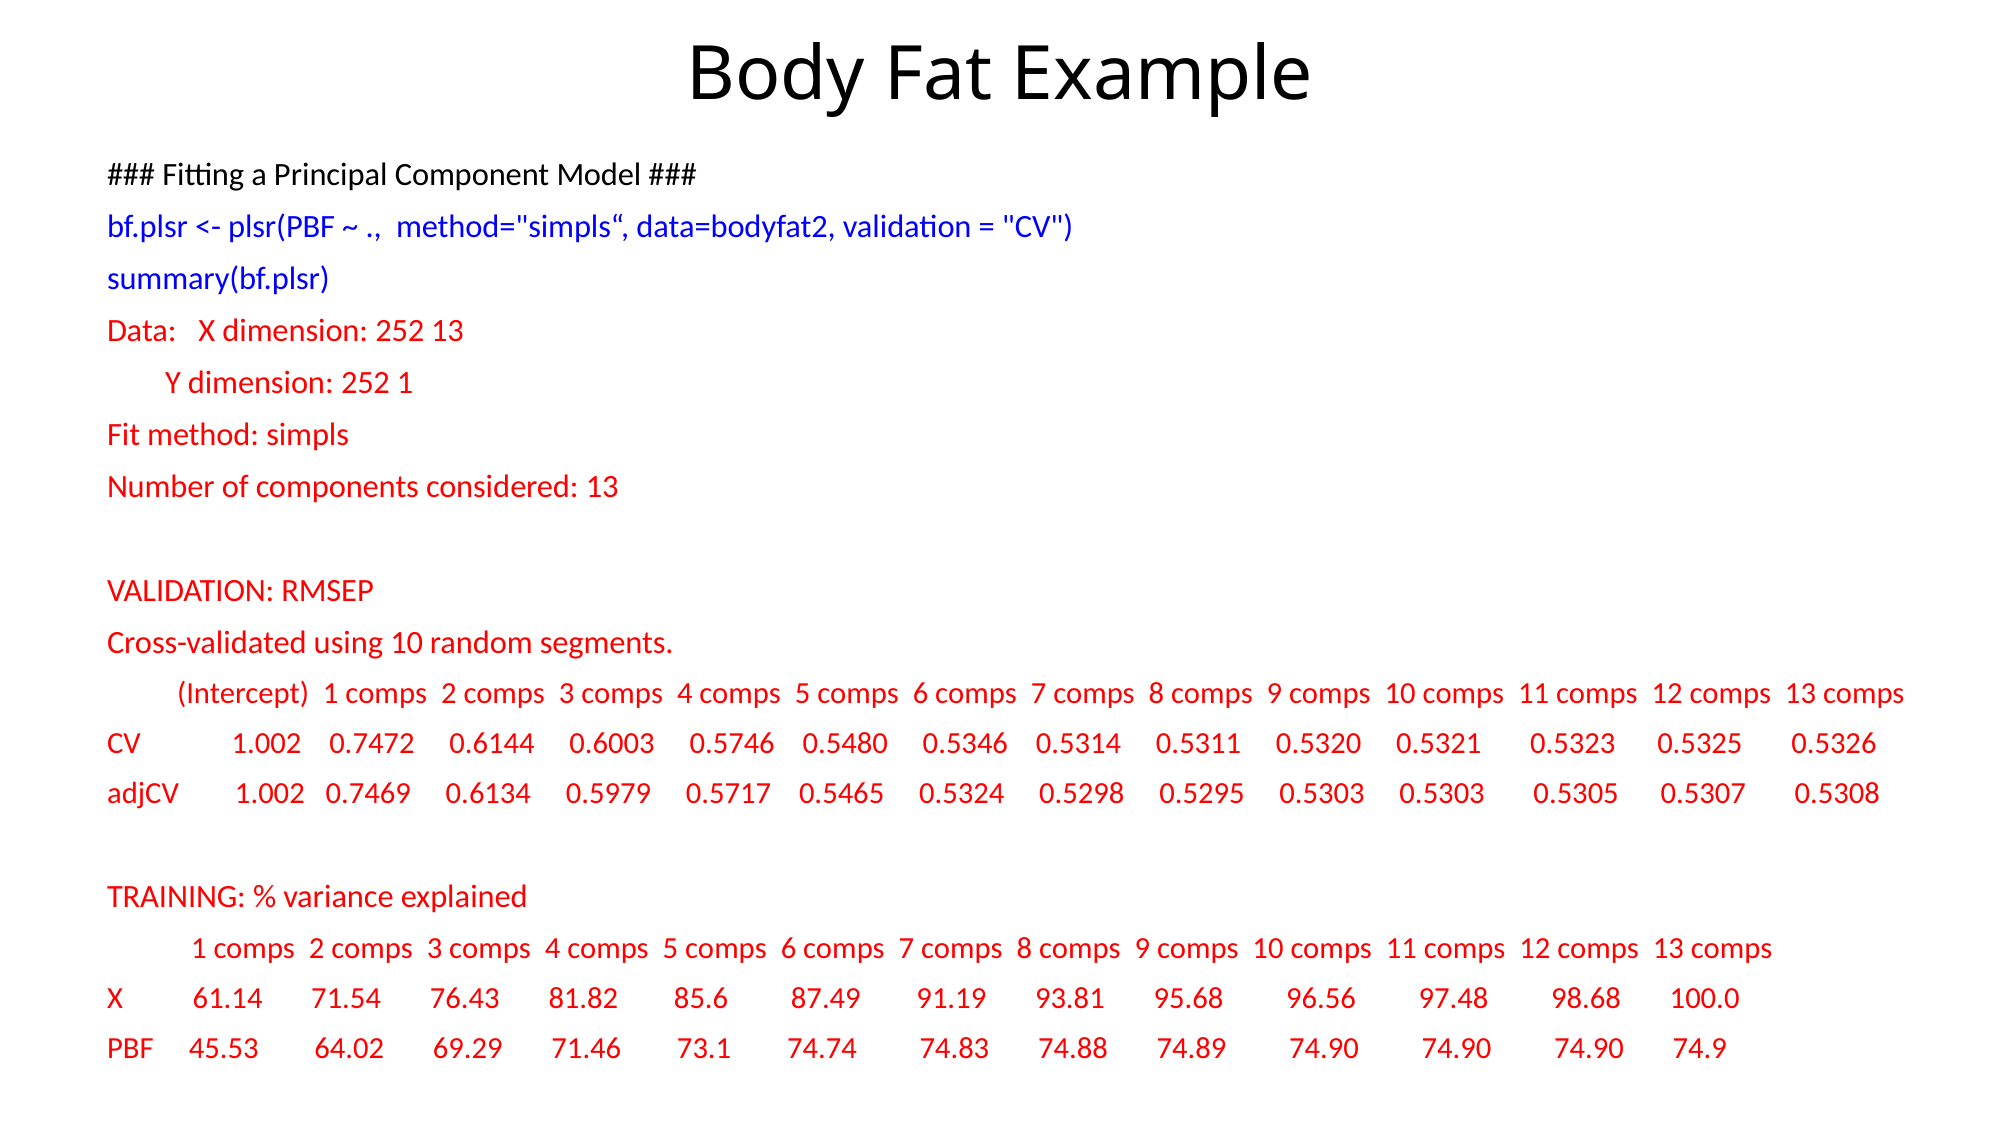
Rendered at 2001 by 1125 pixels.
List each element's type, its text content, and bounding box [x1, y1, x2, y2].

title Body Fat Example [324, 0, 1675, 149]
list ### Fitting a Principal Component Model ### bf.plsr <- plsr(PBF ~ ., method="simpls“, data=bodyfat2, validation = "CV") summary(bf.plsr) Data: X dimension: 252 13 Y dimension: 252 1 Fit method: simpls Number of components considered: 13 VALIDATION: RMSEP Cross-validated using 10 random segments. (Intercept) 1 comps 2 comps 3 comps 4 comps 5 comps 6 comps 7 comps 8 comps 9 comps 10 comps 11 comps 12 comps 13 comps CV 1.002 0.7472 0.6144 0.6003 0.5746 0.5480 0.5346 0.5314 0.5311 0.5320 0.5321 0.5323 0.5325 0.5326 adjCV 1.002 0.7469 0.6134 0.5979 0.5717 0.5465 0.5324 0.5298 0.5295 0.5303 0.5303 0.5305 0.5307 0.5308 TRAINING: % variance explained 1 comps 2 comps 3 comps 4 comps 5 comps 6 comps 7 comps 8 comps 9 comps 10 comps 11 comps 12 comps 13 comps X 61.14 71.54 76.43 81.82 85.6 87.49 91.19 93.81 95.68 96.56 97.48 98.68 100.0 PBF 45.53 64.02 69.29 71.46 73.1 74.74 74.83 74.88 74.89 74.90 74.90 74.90 74.9 [92, 149, 1974, 1088]
